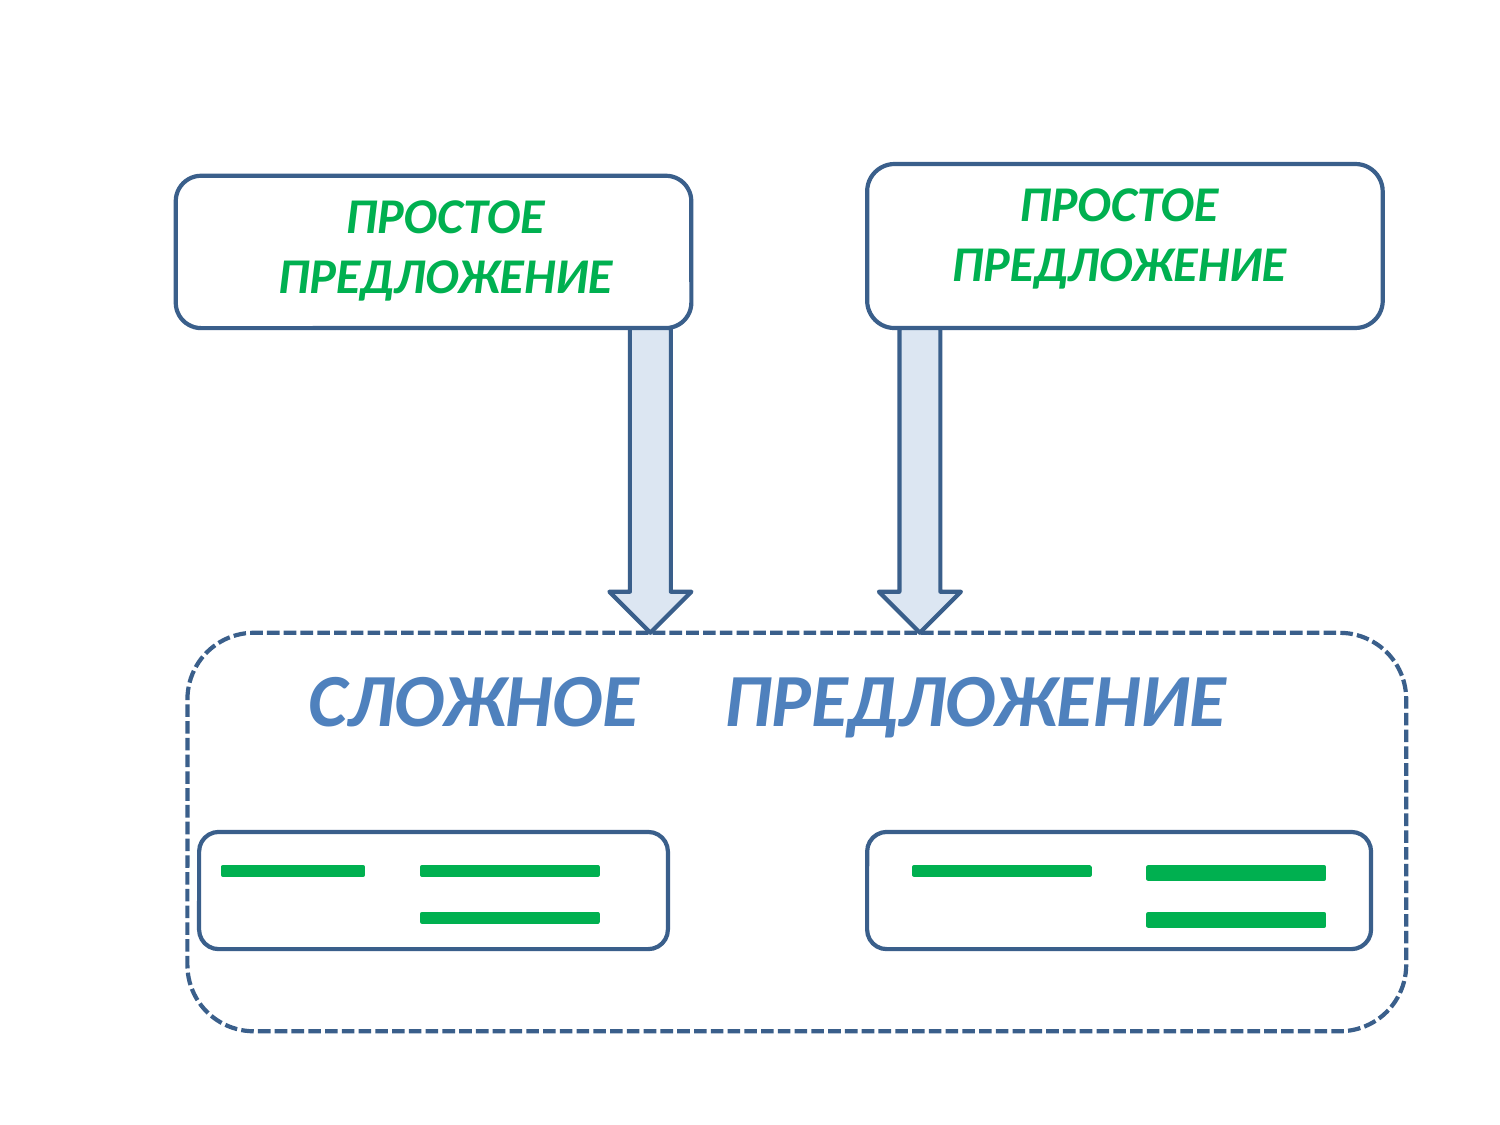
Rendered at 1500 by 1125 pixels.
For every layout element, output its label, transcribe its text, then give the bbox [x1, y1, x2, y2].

text_box [185, 630, 1409, 1034]
text_box [865, 161, 1385, 331]
text_box ПРОСТОЕ ПРЕДЛОЖЕНИЕ [902, 163, 1336, 299]
text_box ПРОСТОЕ ПРЕДЛОЖЕНИЕ [222, 175, 668, 311]
text_box [173, 173, 694, 331]
text_box [876, 326, 963, 635]
text_box [607, 326, 694, 635]
